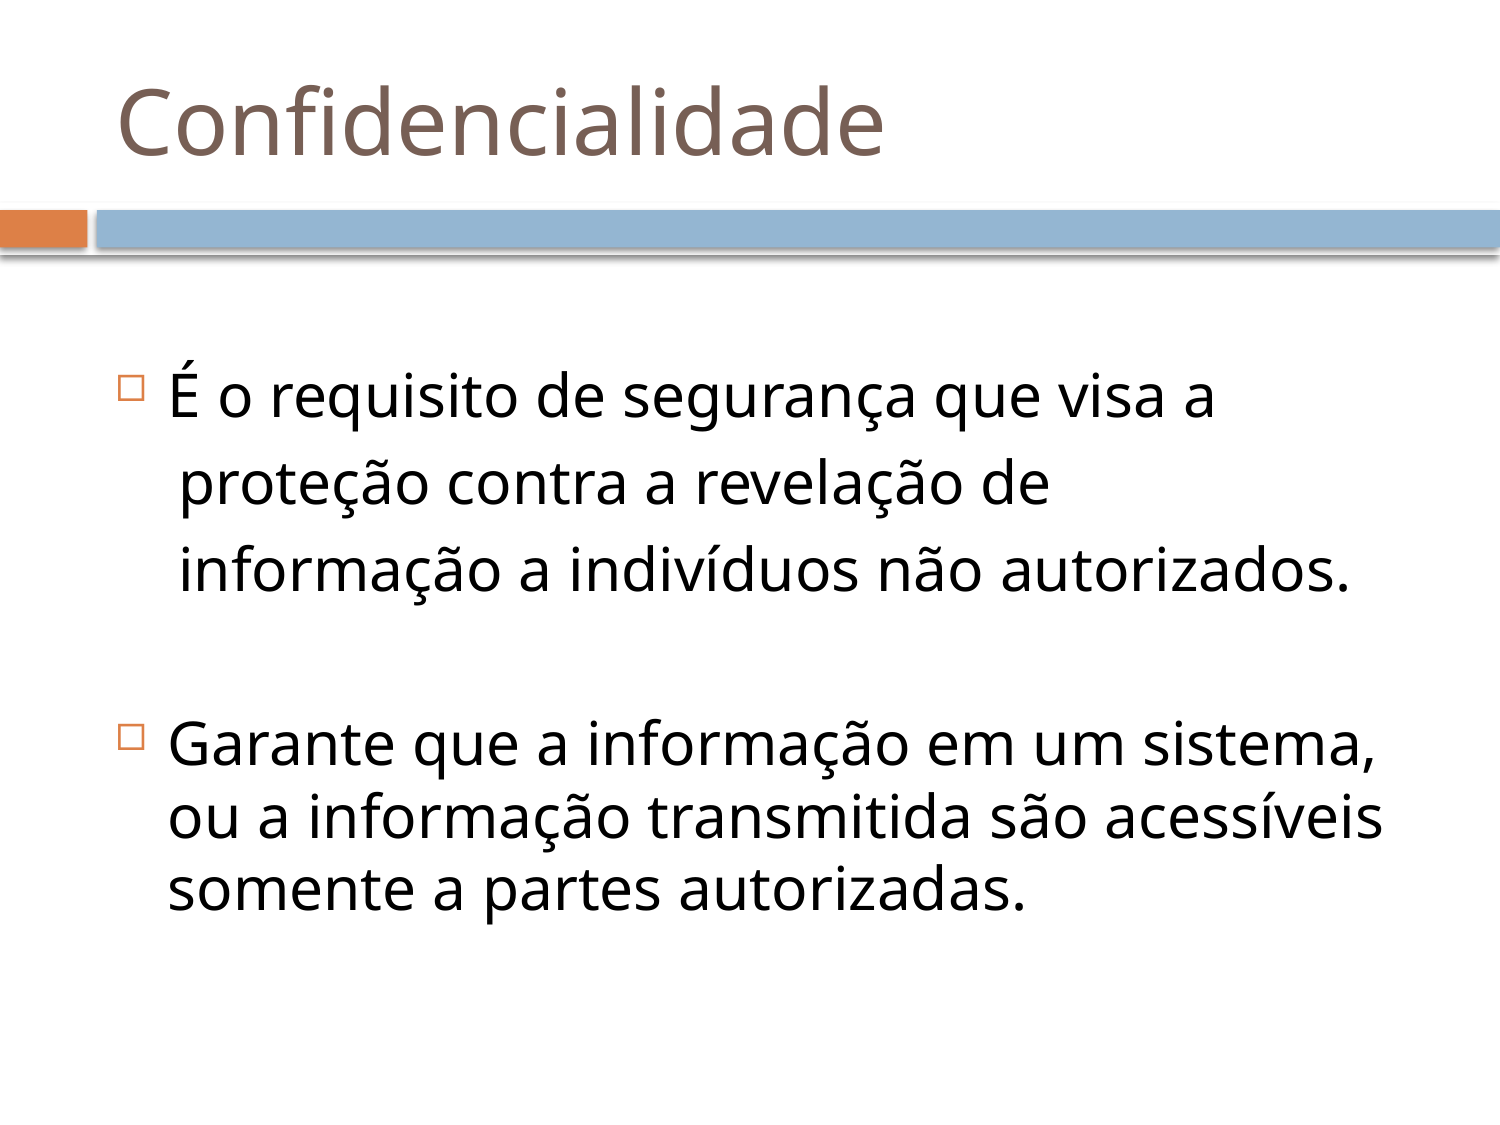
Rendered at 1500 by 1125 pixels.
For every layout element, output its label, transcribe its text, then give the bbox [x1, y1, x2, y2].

title Confidencialidade [100, 37, 1438, 200]
list É o requisito de segurança que visa a proteção contra a revelação de informação a indivíduos não autorizados. Garante que a informação em um sistema, ou a informação transmitida são acessíveis somente a partes autorizadas. [100, 262, 1438, 1000]
